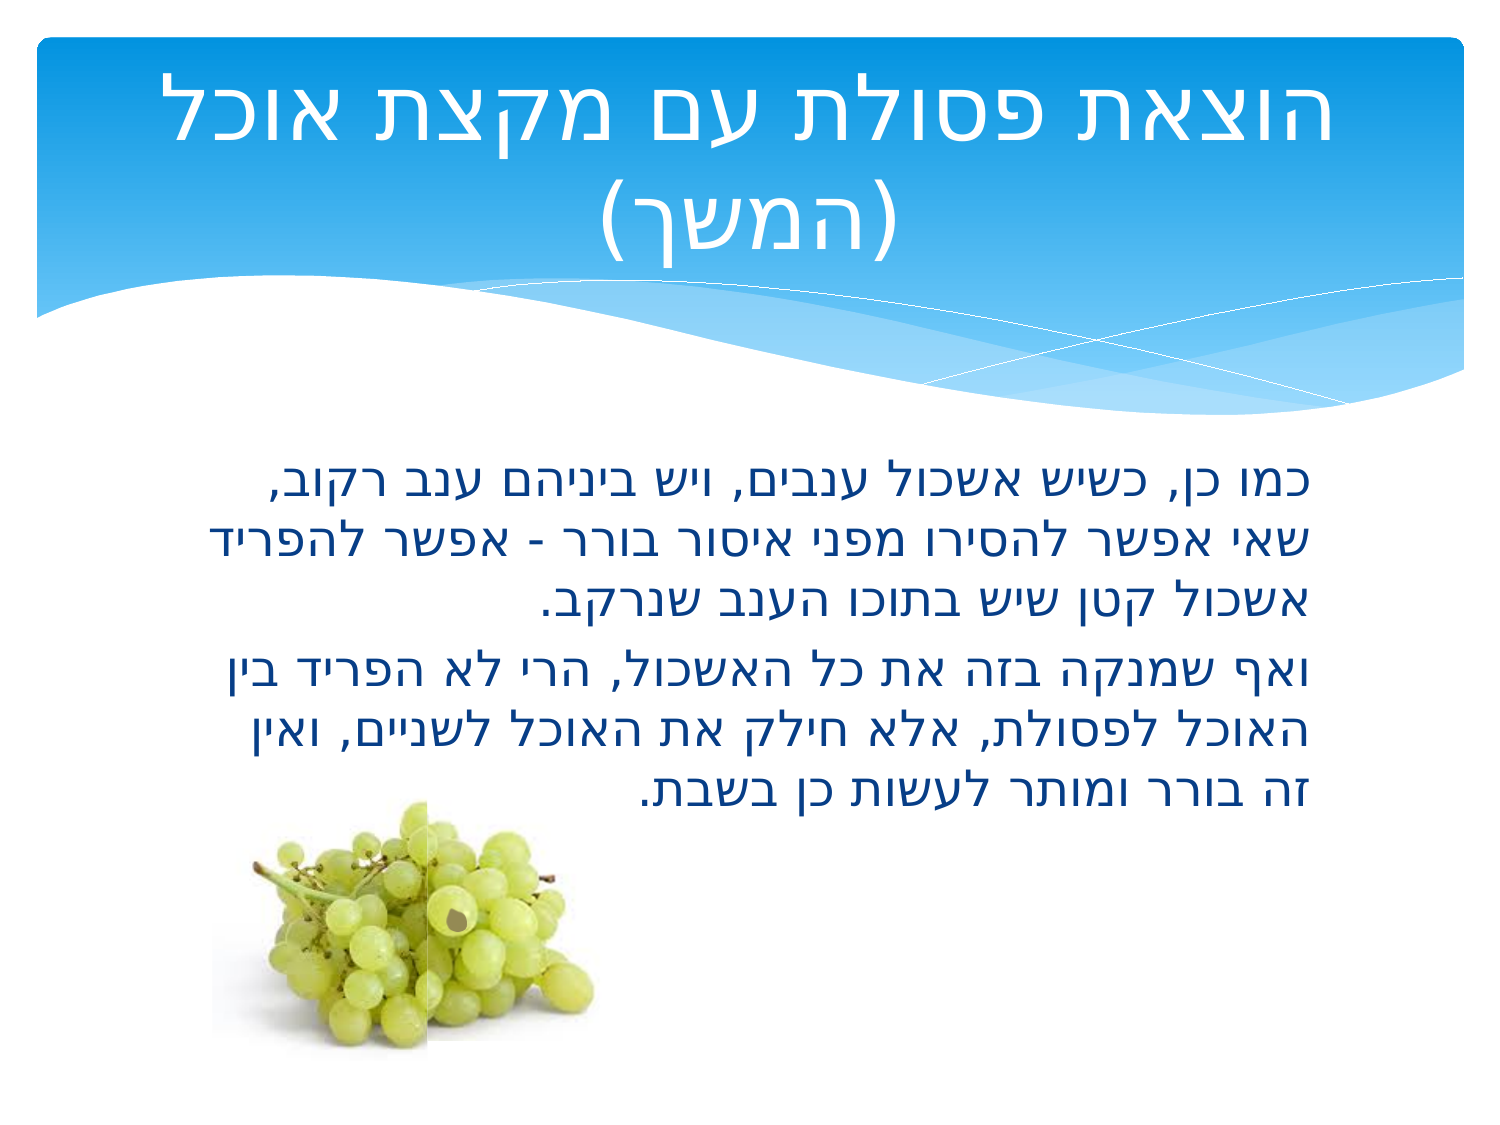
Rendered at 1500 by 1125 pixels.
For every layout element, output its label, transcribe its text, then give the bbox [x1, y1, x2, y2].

title הוצאת פסולת עם מקצת אוכל (המשך) [75, 55, 1425, 261]
picture [212, 774, 613, 1062]
list כמו כן, כשיש אשכול ענבים, ויש ביניהם ענב רקוב, שאי אפשר להסירו מפני איסור בורר - אפשר להפריד אשכול קטן שיש בתוכו הענב שנרקב. ואף שמנקה בזה את כל האשכול, הרי לא הפריד בין האוכל לפסולת, אלא חילק את האוכל לשניים, ואין זה בורר ומותר לעשות כן בשבת. [143, 438, 1359, 1005]
